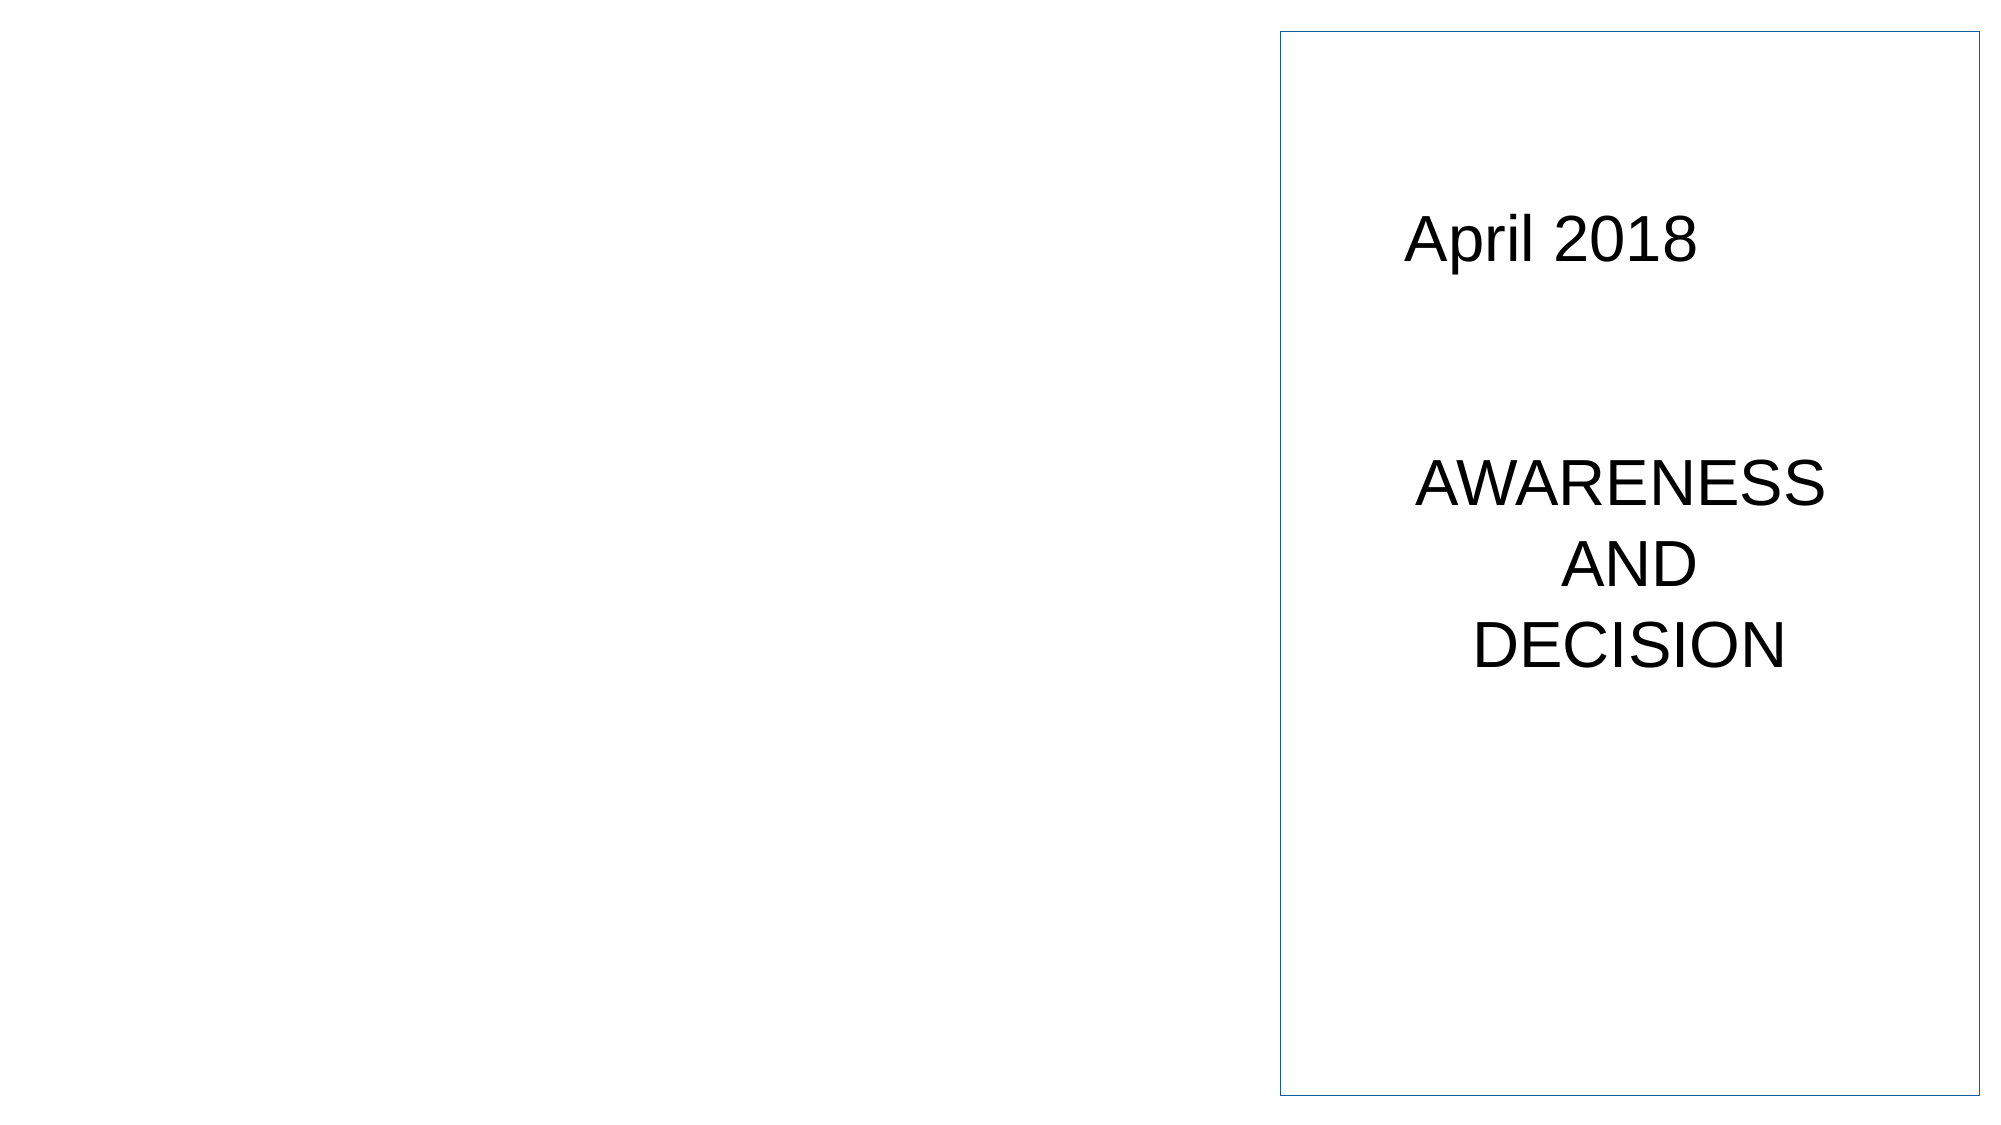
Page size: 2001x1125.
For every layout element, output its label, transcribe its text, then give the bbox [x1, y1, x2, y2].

text_box April 2018 AWARENESS AND DECISION [1280, 31, 1980, 1096]
